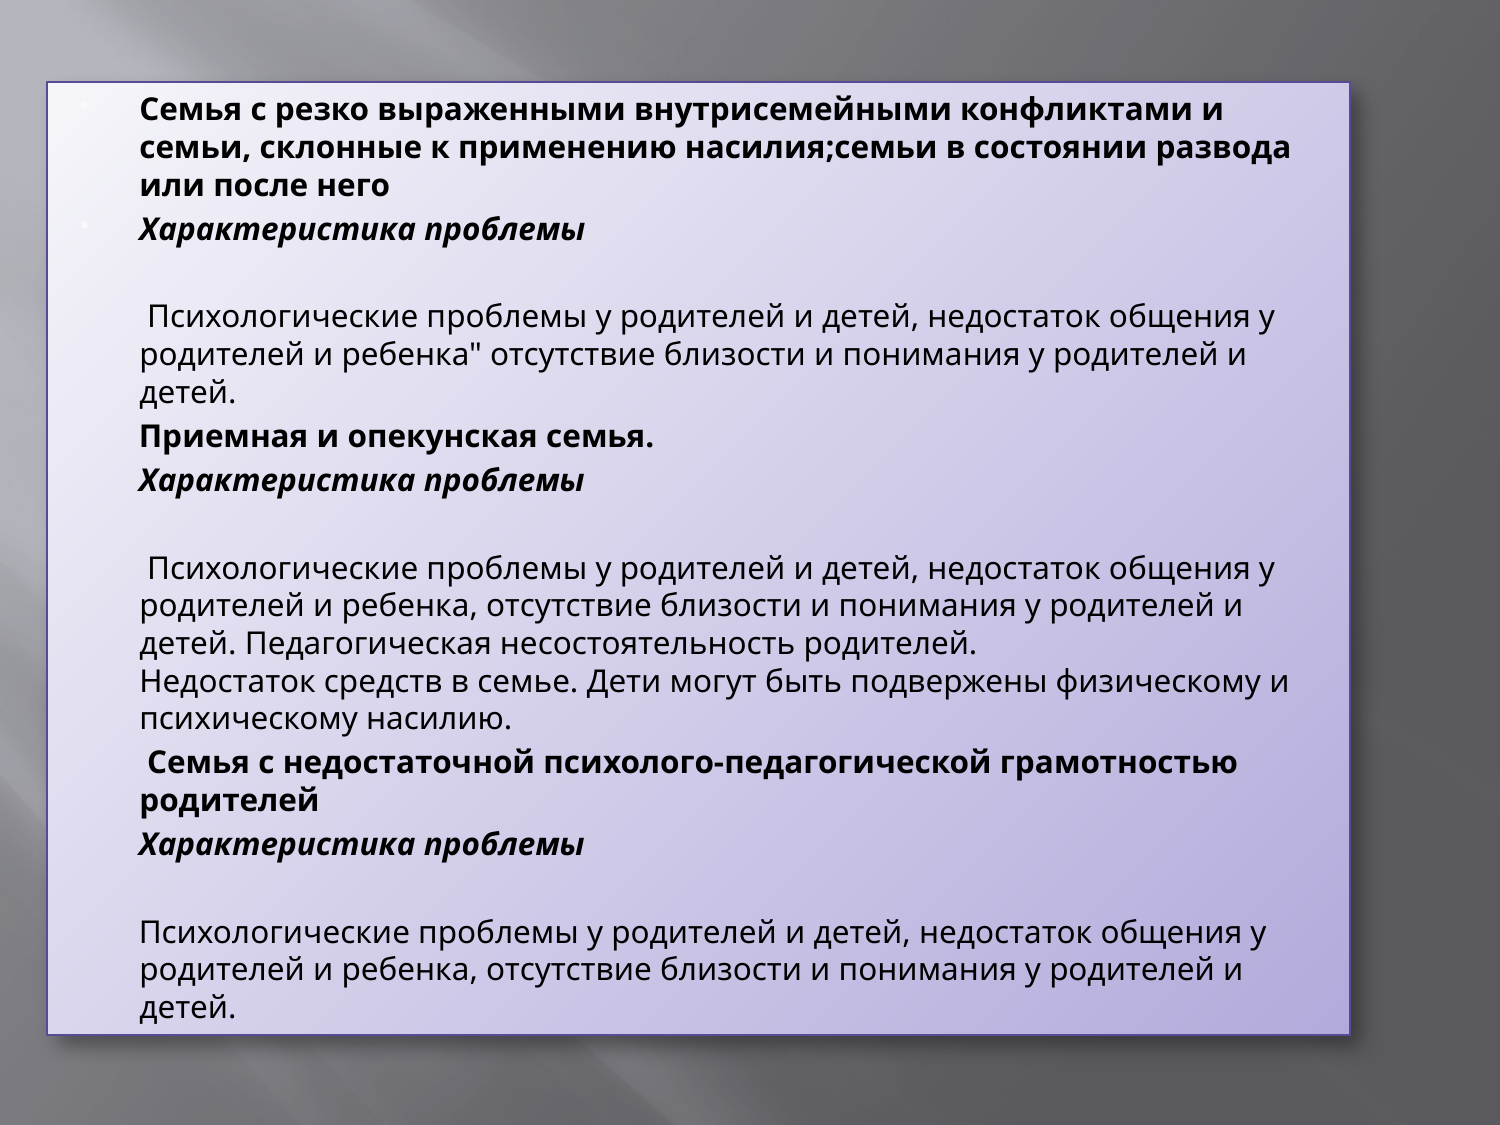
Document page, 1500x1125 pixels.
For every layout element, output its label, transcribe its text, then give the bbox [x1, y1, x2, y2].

list Семья с резко выраженными внутрисемейными конфликтами и семьи, склонные к применению насилия;семьи в состоянии развода или после него Характеристика проблемы Психологические проблемы у родителей и детей, недостаток общения у родителей и ребенка" отсутствие близости и понимания у родителей и детей. Приемная и опекунская семья. Характеристика проблемы Психологические проблемы у родителей и детей, недостаток общения у родителей и ребенка, отсутствие близости и понимания у родителей и детей. Педагогическая несостоятельность родителей. Недостаток средств в семье. Дети могут быть подвержены физическому и психическому насилию. Семья с недостаточной психолого-педагогической грамотностью родителей Характеристика проблемы Психологические проблемы у родителей и детей, недостаток общения у родителей и ребенка, отсутствие близости и понимания у родителей и детей. [46, 81, 1351, 1036]
